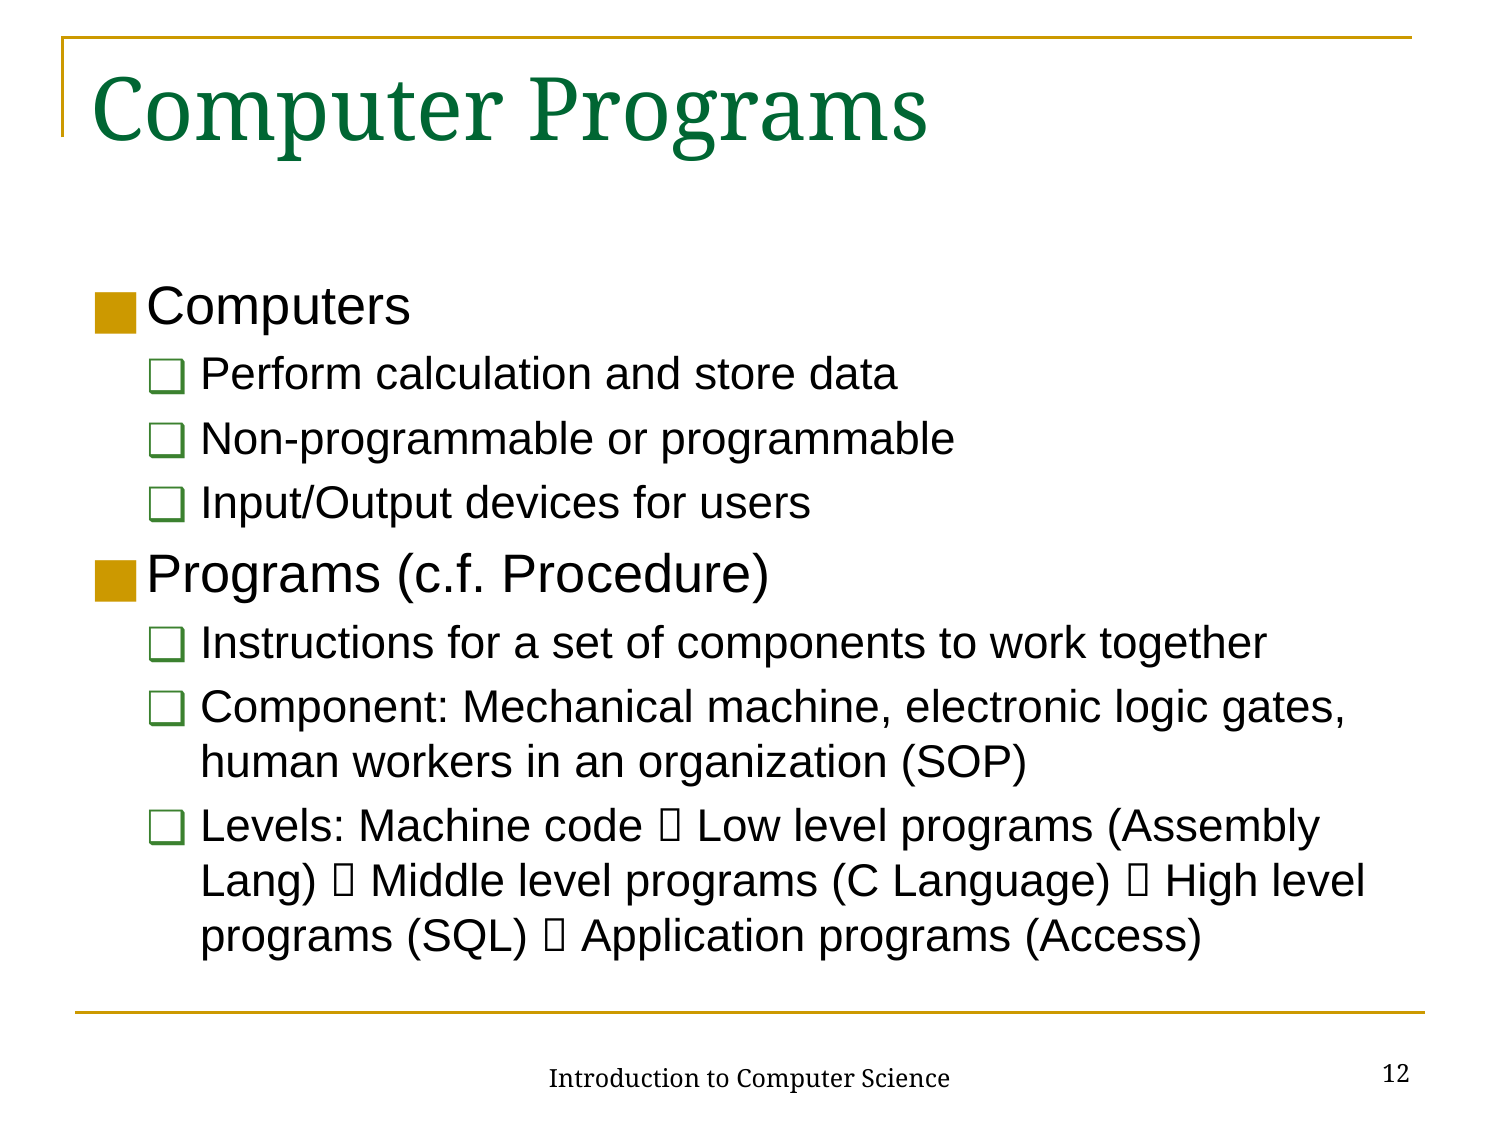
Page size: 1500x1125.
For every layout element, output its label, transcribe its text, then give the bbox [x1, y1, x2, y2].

text_box 12 [1074, 1024, 1425, 1100]
title Computer Programs [75, 45, 1425, 233]
text_box Introduction to Computer Science [512, 1024, 988, 1100]
list Computers Perform calculation and store data Non-programmable or programmable Input/Output devices for users Programs (c.f. Procedure) Instructions for a set of components to work together Component: Mechanical machine, electronic logic gates, human workers in an organization (SOP) Levels: Machine code  Low level programs (Assembly Lang)  Middle level programs (C Language)  High level programs (SQL)  Application programs (Access) [75, 262, 1425, 1006]
